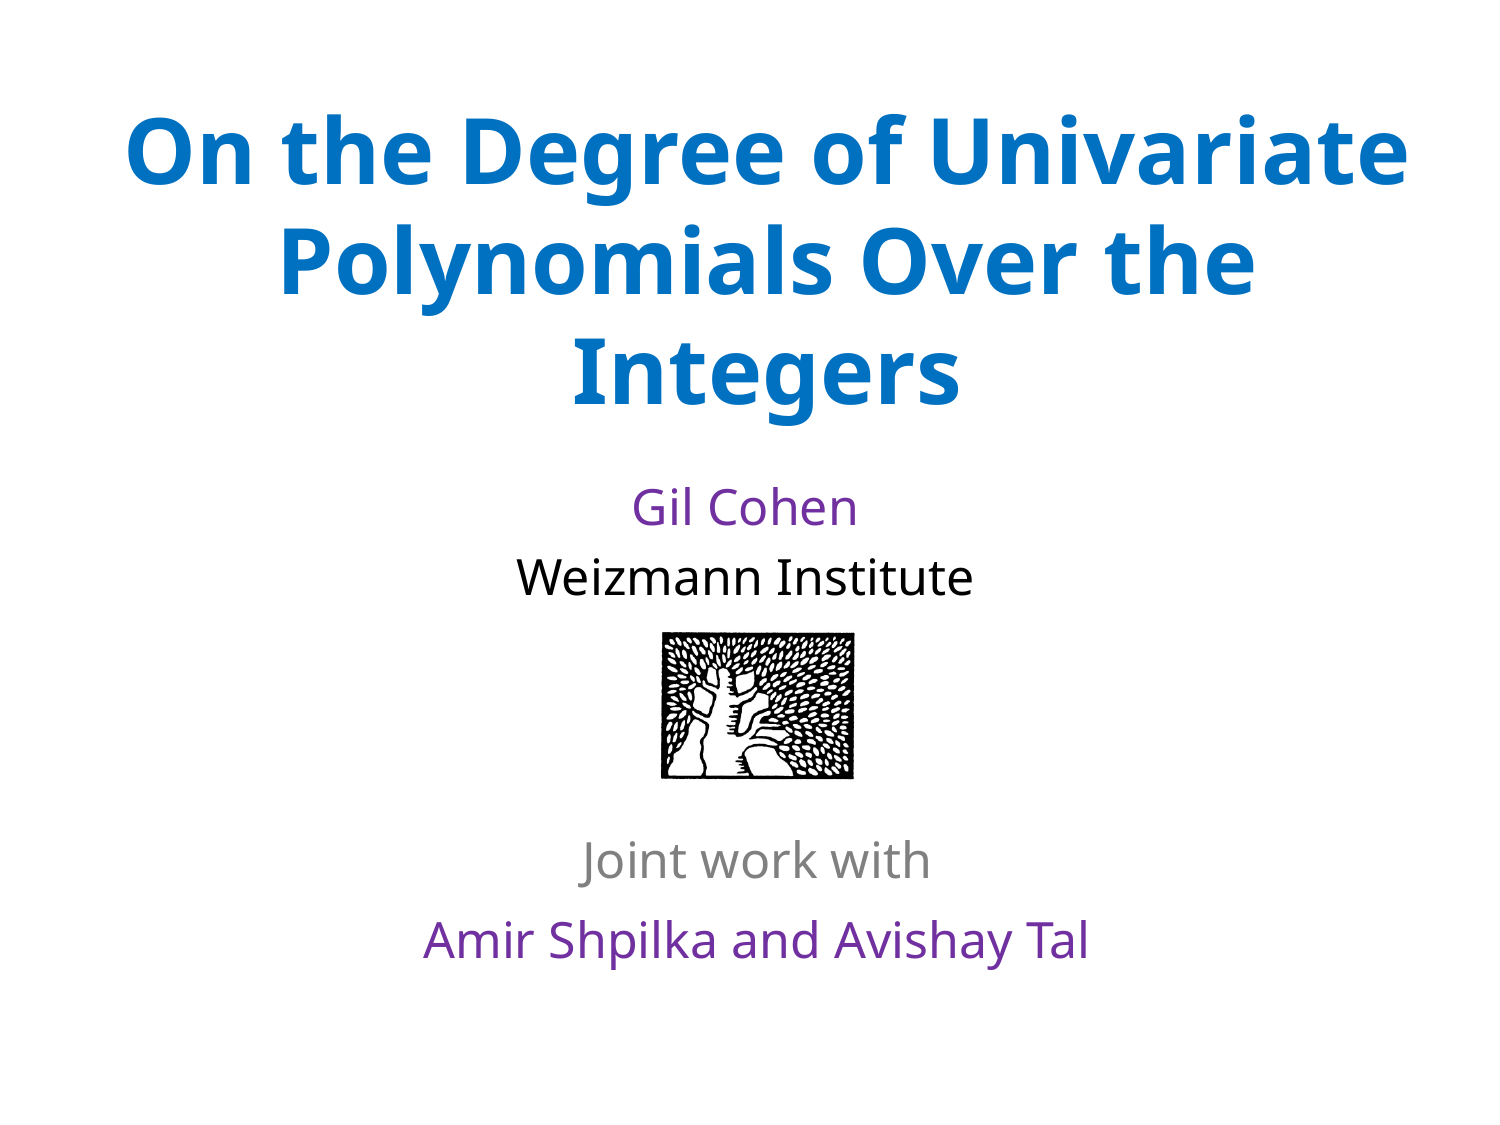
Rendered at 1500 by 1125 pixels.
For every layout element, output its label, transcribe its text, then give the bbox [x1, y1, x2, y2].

subtitle Gil Cohen Weizmann Institute [183, 468, 1233, 610]
title On the Degree of Univariate Polynomials Over the Integers [76, 137, 1459, 379]
picture [657, 629, 857, 783]
text_box Joint work with [194, 821, 1245, 894]
text_box Amir Shpilka and Avishay Tal [194, 901, 1245, 1125]
